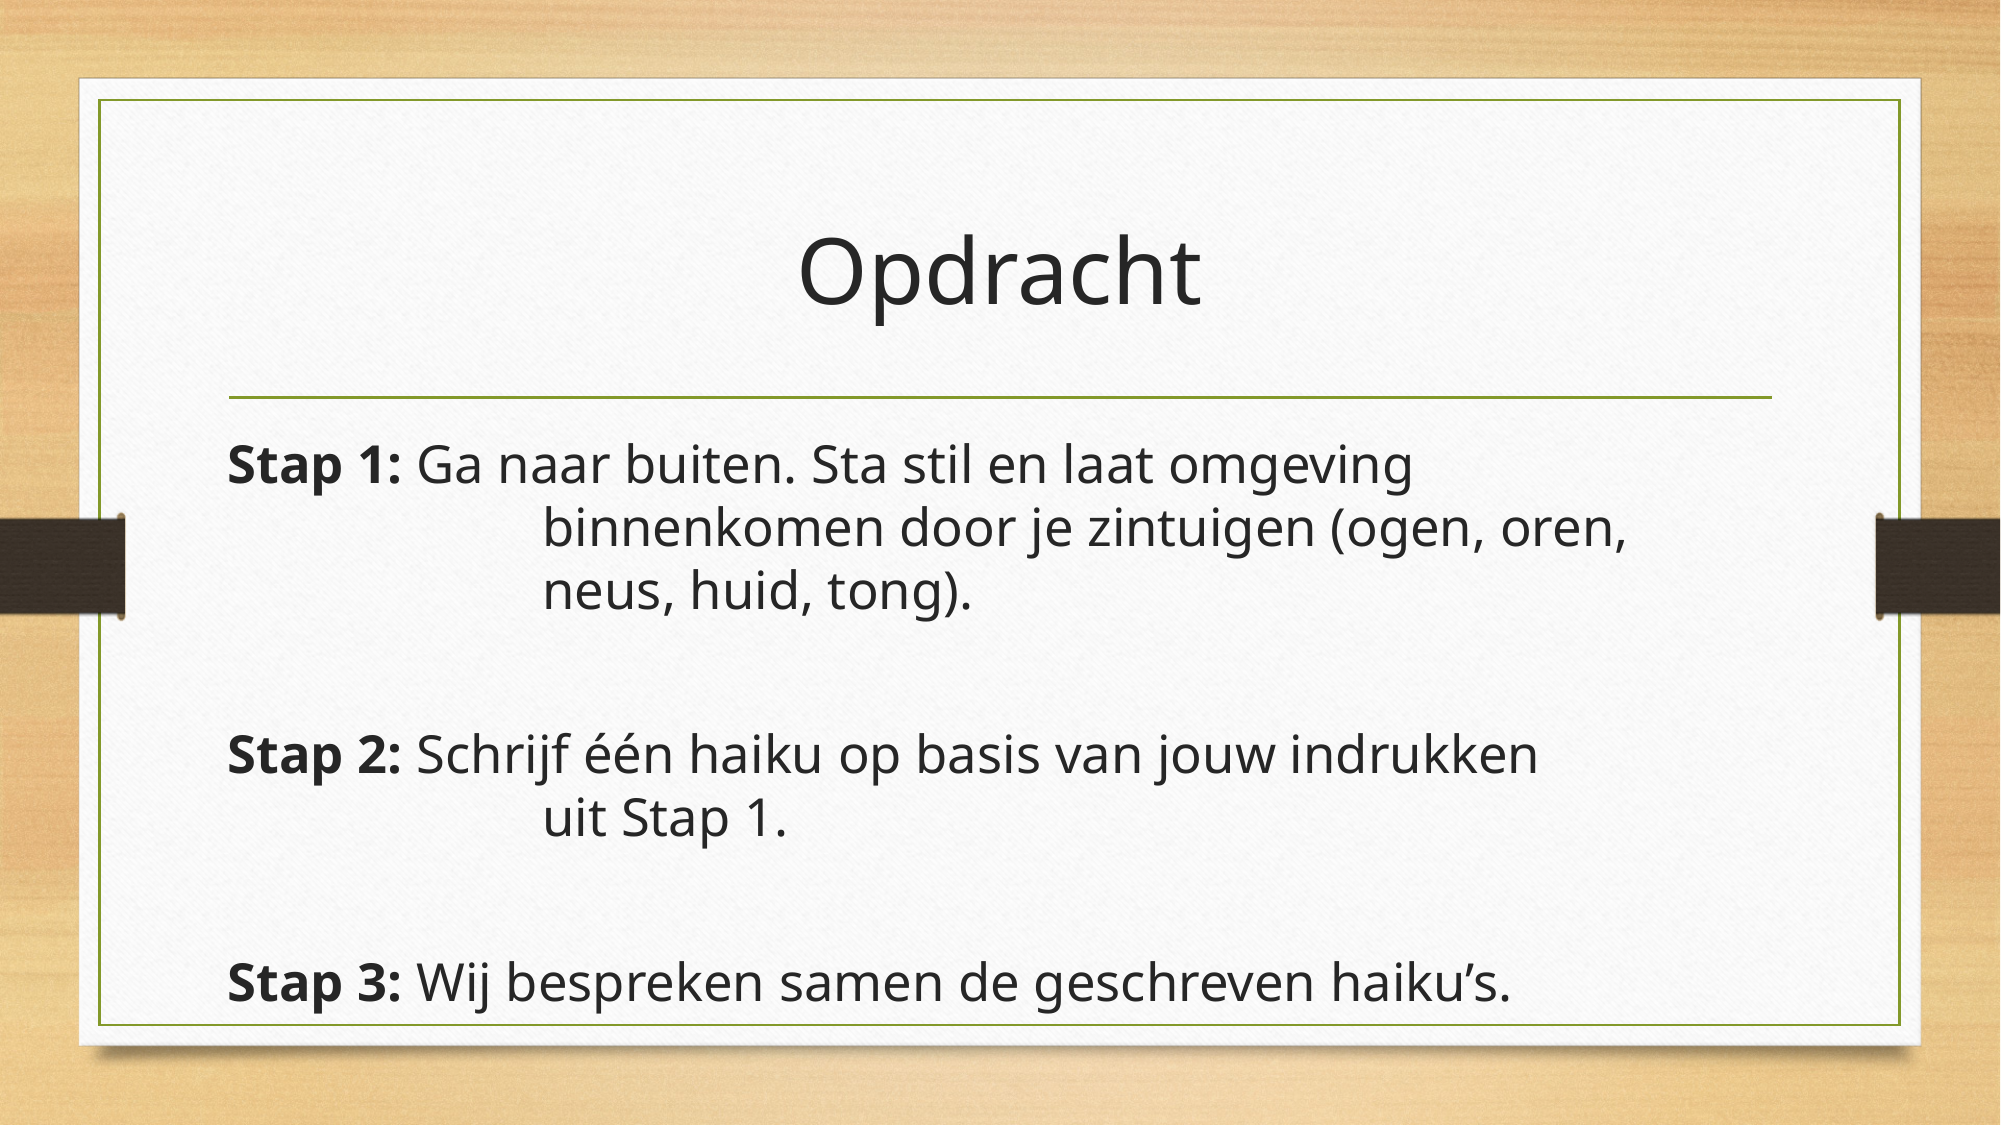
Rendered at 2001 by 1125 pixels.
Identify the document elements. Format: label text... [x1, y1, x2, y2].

picture [0, 0, 2001, 1125]
list Stap 1: Ga naar buiten. Sta stil en laat omgeving binnenkomen door je zintuigen (ogen, oren, neus, huid, tong). Stap 2: Schrijf één haiku op basis van jouw indrukken uit Stap 1. Stap 3: Wij bespreken samen de geschreven haiku’s. [212, 423, 1788, 1029]
title Opdracht [212, 161, 1788, 375]
